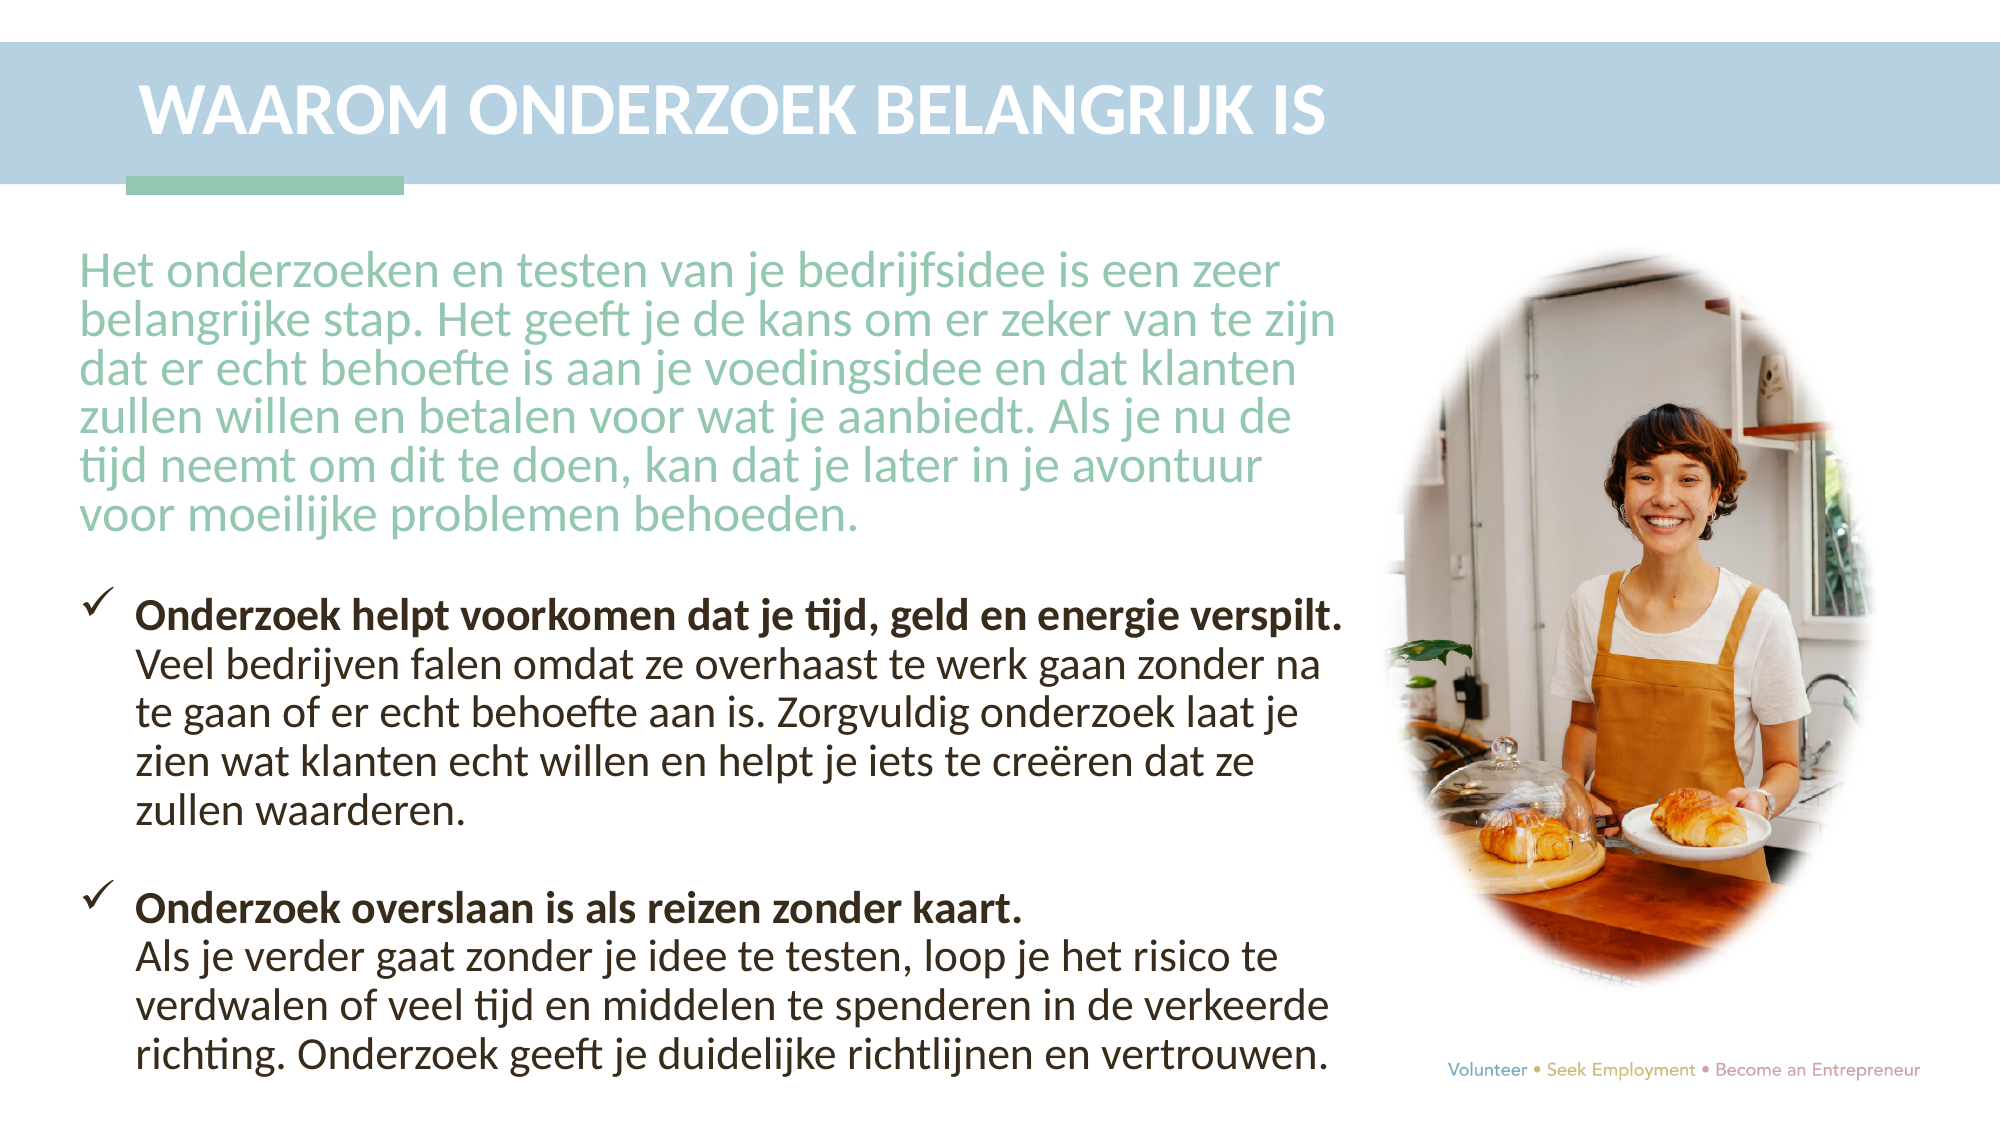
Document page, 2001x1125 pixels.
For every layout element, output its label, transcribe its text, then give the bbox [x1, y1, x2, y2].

list WAAROM ONDERZOEK BELANGRIJK IS [123, 51, 1913, 170]
picture [1418, 1046, 1971, 1103]
list Het onderzoeken en testen van je bedrijfsidee is een zeer belangrijke stap. Het geeft je de kans om er zeker van te zijn dat er echt behoefte is aan je voedingsidee en dat klanten zullen willen en betalen voor wat je aanbiedt. Als je nu de tijd neemt om dit te doen, kan dat je later in je avontuur voor moeilijke problemen behoeden. Onderzoek helpt voorkomen dat je tijd, geld en energie verspilt. Veel bedrijven falen omdat ze overhaast te werk gaan zonder na te gaan of er echt behoefte aan is. Zorgvuldig onderzoek laat je zien wat klanten echt willen en helpt je iets te creëren dat ze zullen waarderen. Onderzoek overslaan is als reizen zonder kaart. Als je verder gaat zonder je idee te testen, loop je het risico te verdwalen of veel tijd en middelen te spenderen in de verkeerde richting. Onderzoek geeft je duidelijke richtlijnen en vertrouwen. [64, 241, 1378, 1026]
picture [1377, 241, 1879, 994]
